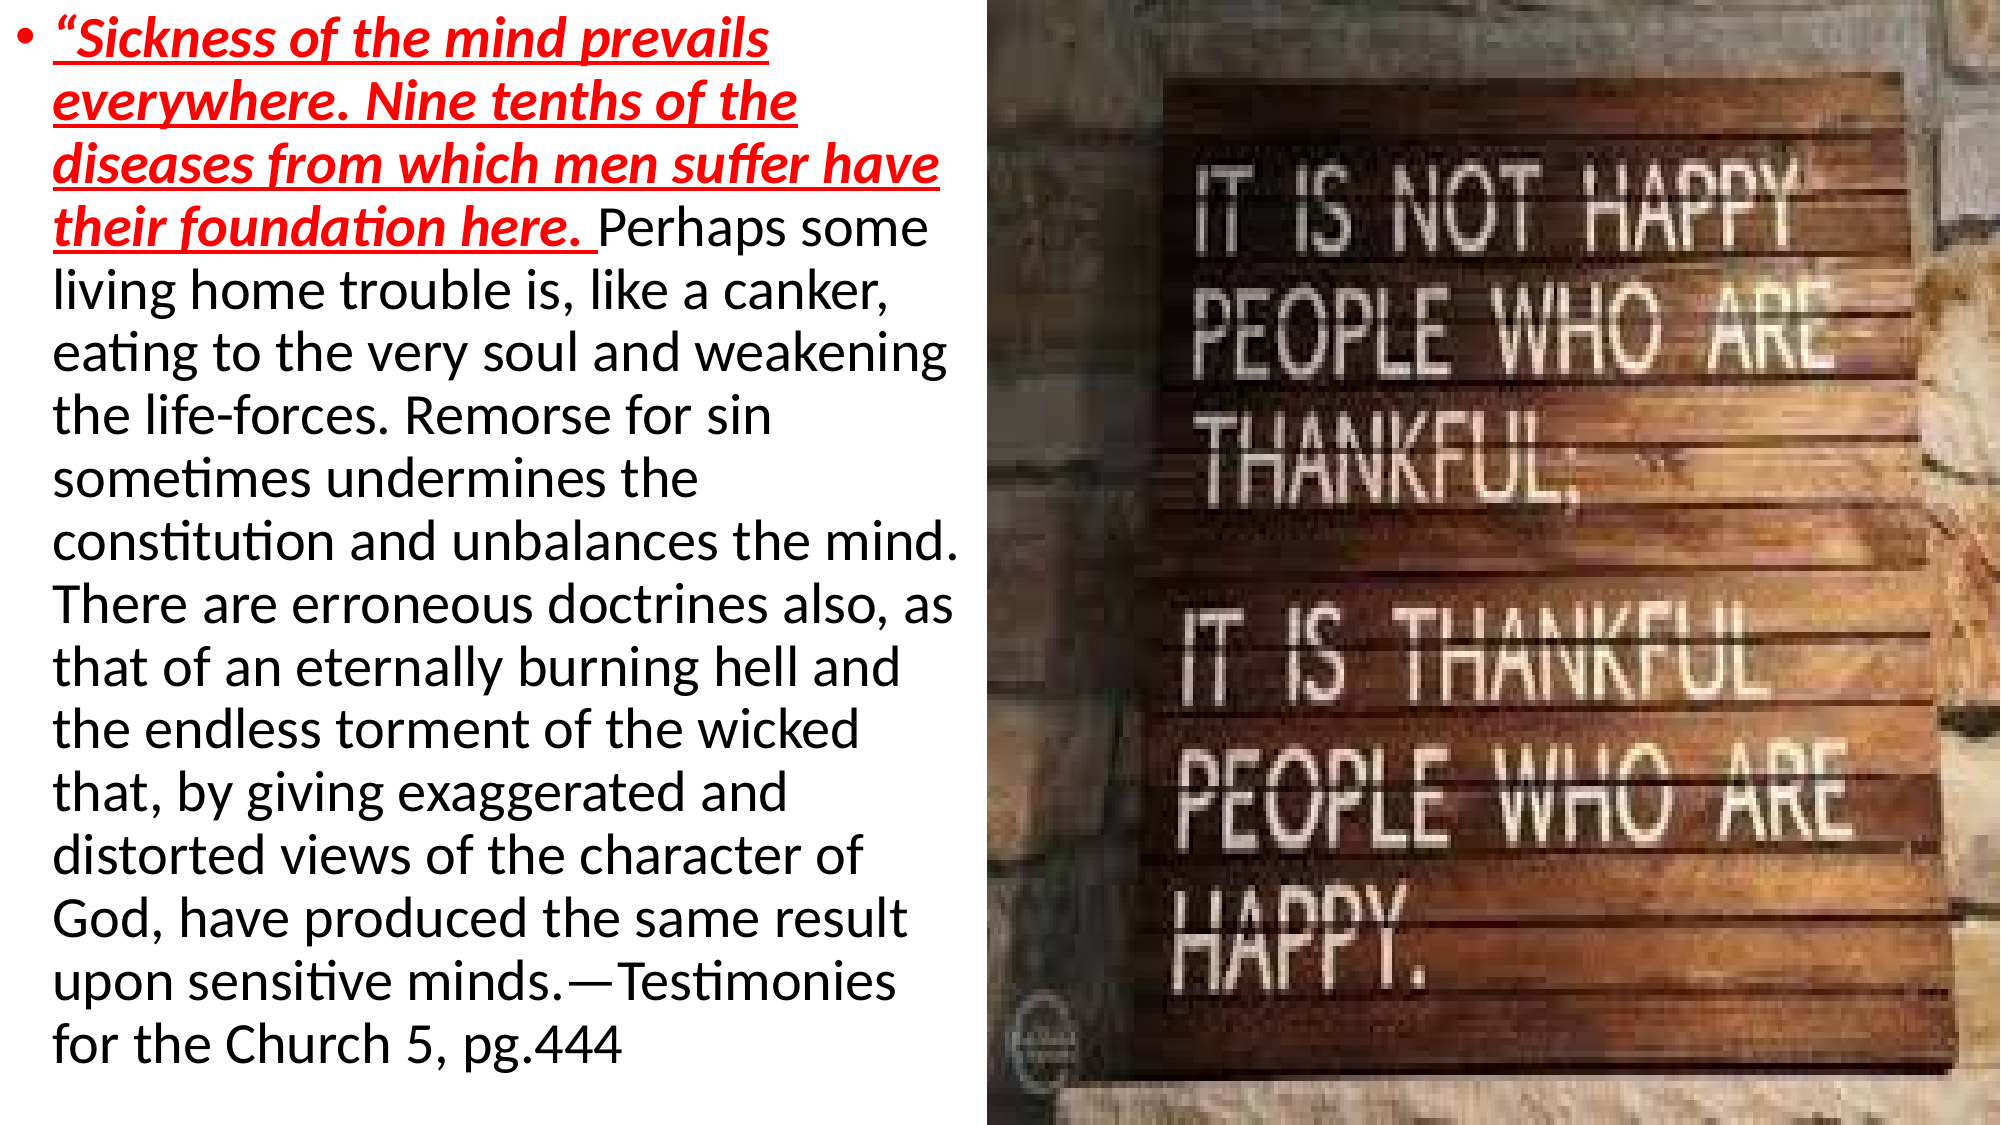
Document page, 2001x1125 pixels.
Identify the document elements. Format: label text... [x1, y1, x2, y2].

list “Sickness of the mind prevails everywhere. Nine tenths of the diseases from which men suffer have their foundation here. Perhaps some living home trouble is, like a canker, eating to the very soul and weakening the life-forces. Remorse for sin sometimes undermines the constitution and unbalances the mind. There are erroneous doctrines also, as that of an eternally burning hell and the endless torment of the wicked that, by giving exaggerated and distorted views of the character of God, have produced the same result upon sensitive minds.—Testimonies for the Church 5, pg.444 [0, 0, 987, 1125]
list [987, 0, 2000, 1125]
